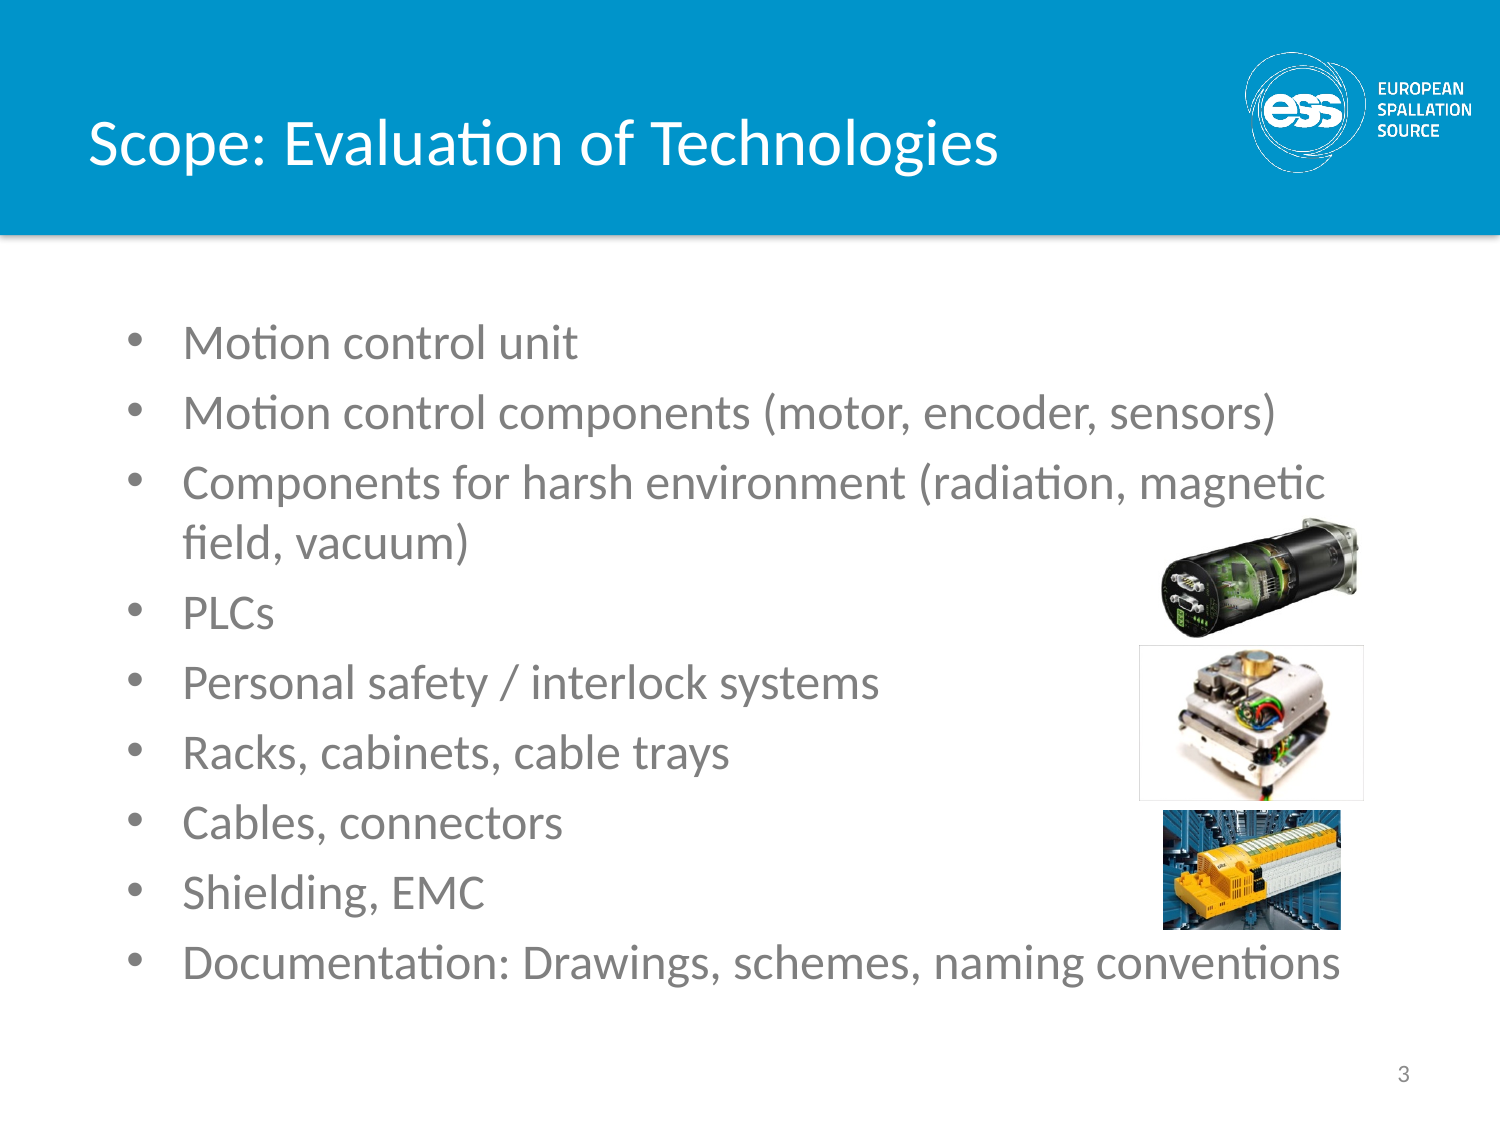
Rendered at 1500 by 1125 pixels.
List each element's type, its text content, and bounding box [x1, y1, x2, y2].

picture [1398, 109, 1406, 115]
picture [1422, 125, 1428, 134]
picture [1400, 83, 1407, 94]
picture [1418, 104, 1423, 115]
picture [1423, 83, 1430, 94]
picture [1443, 86, 1450, 93]
picture [1264, 94, 1342, 127]
picture [1409, 104, 1415, 115]
picture [1163, 810, 1341, 930]
slide_number 3 [1074, 1042, 1425, 1103]
picture [1454, 83, 1458, 94]
picture [1139, 514, 1364, 801]
picture [1436, 104, 1444, 115]
picture [1389, 104, 1393, 115]
picture [1379, 83, 1385, 94]
list Motion control unit Motion control components (motor, encoder, sensors) Components for harsh environment (radiation, magnetic field, vacuum) PLCs Personal safety / interlock systems Racks, cabinets, cable trays Cables, connectors Shielding, EMC Documentation: Drawings, schemes, naming conventions [112, 302, 1436, 1046]
title Scope: Evaluation of Technologies [75, 45, 1247, 233]
picture [1432, 125, 1438, 136]
